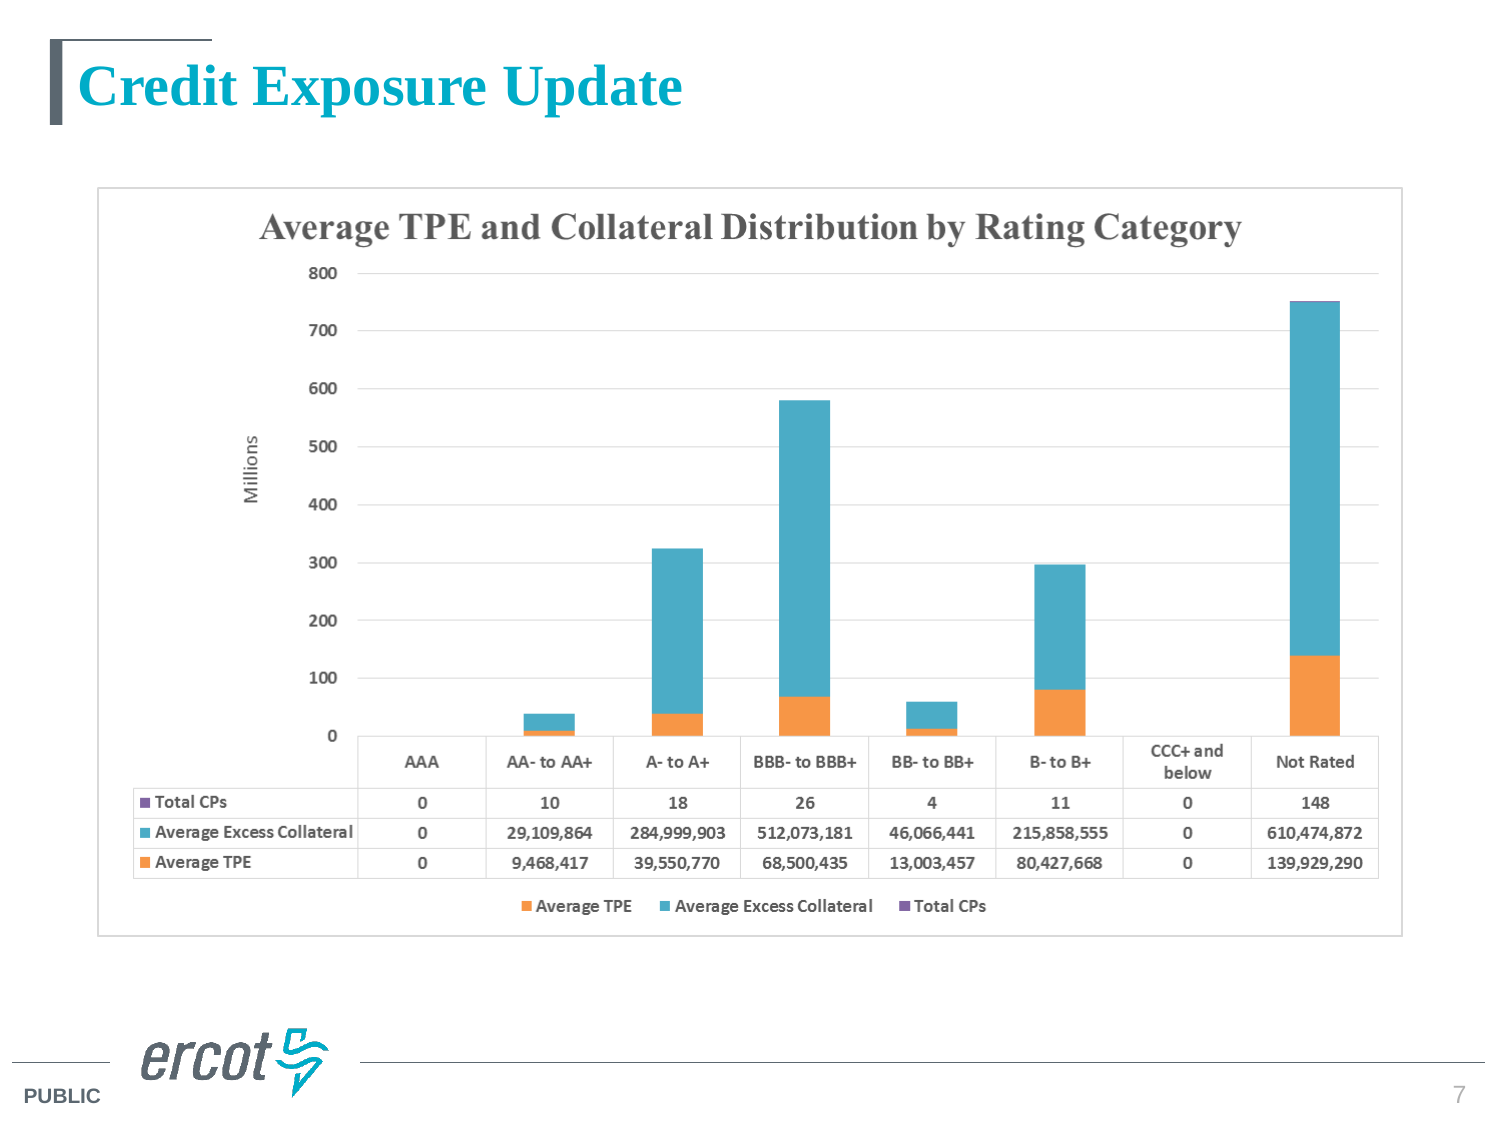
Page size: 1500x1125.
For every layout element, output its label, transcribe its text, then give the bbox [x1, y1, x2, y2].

picture [97, 187, 1403, 938]
picture [137, 1024, 332, 1100]
title Credit Exposure Update [62, 39, 1450, 228]
slide_number 7 [1437, 1076, 1475, 1112]
